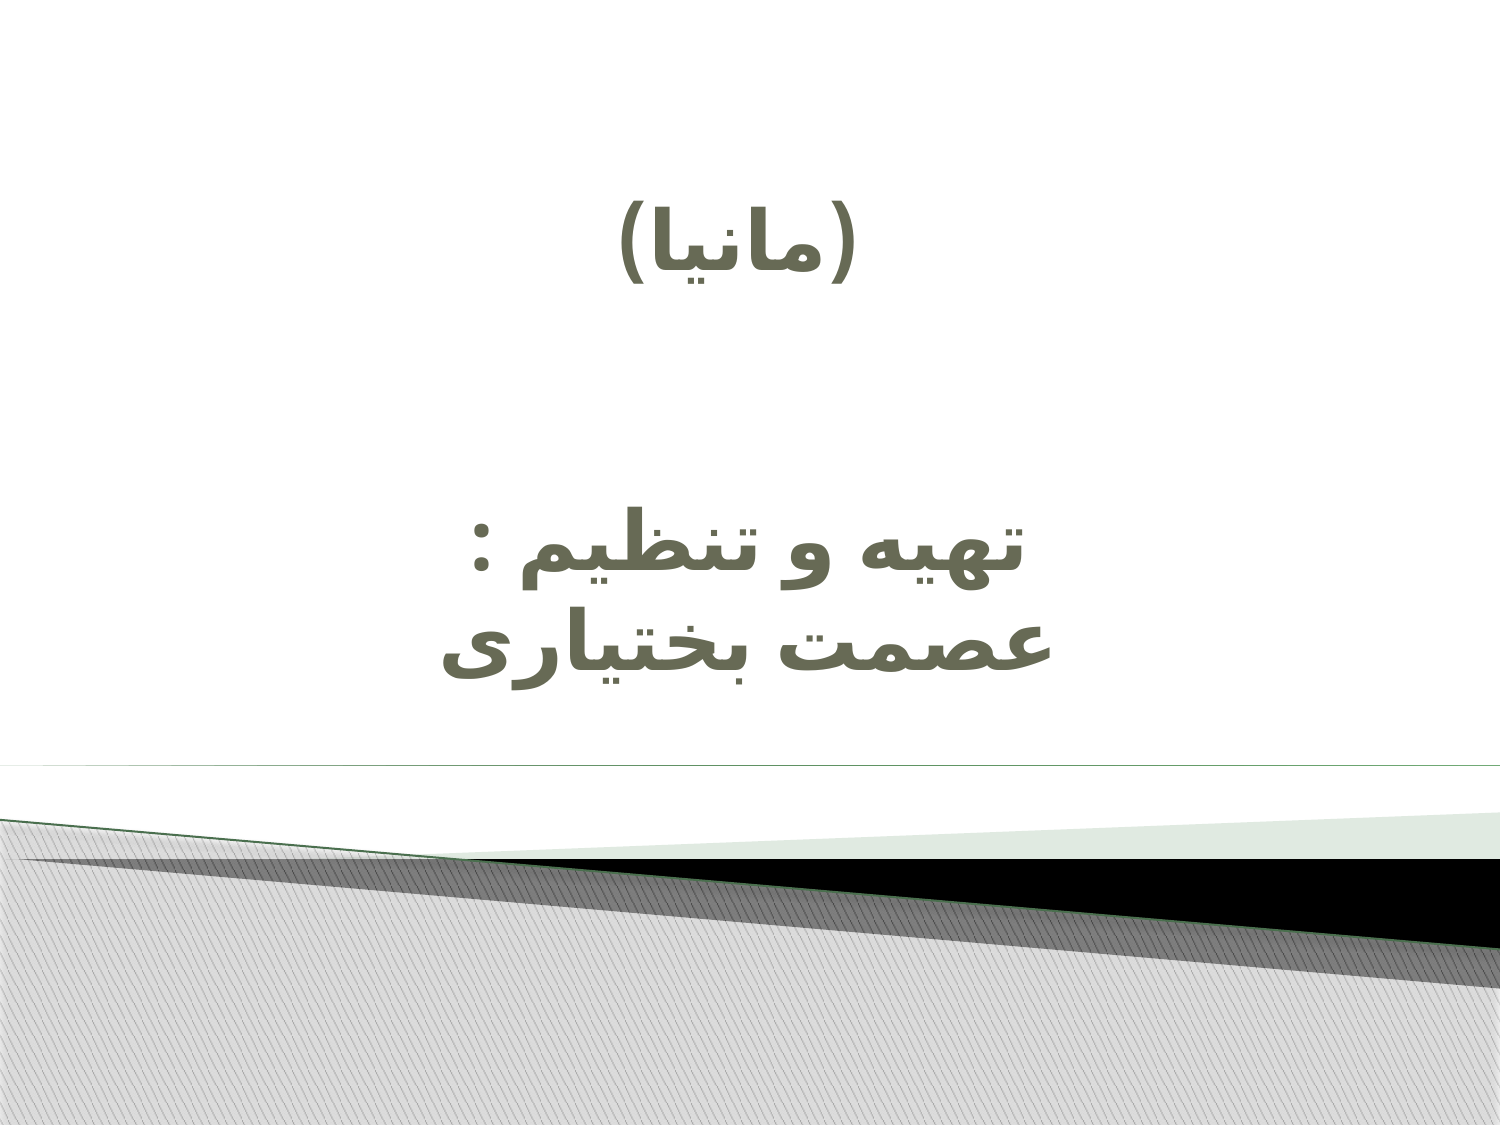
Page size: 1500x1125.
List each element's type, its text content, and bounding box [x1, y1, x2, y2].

title (مانيا) تهيه و تنظيم : عصمت بختياری [100, 444, 1376, 745]
picture [5, 859, 1500, 989]
